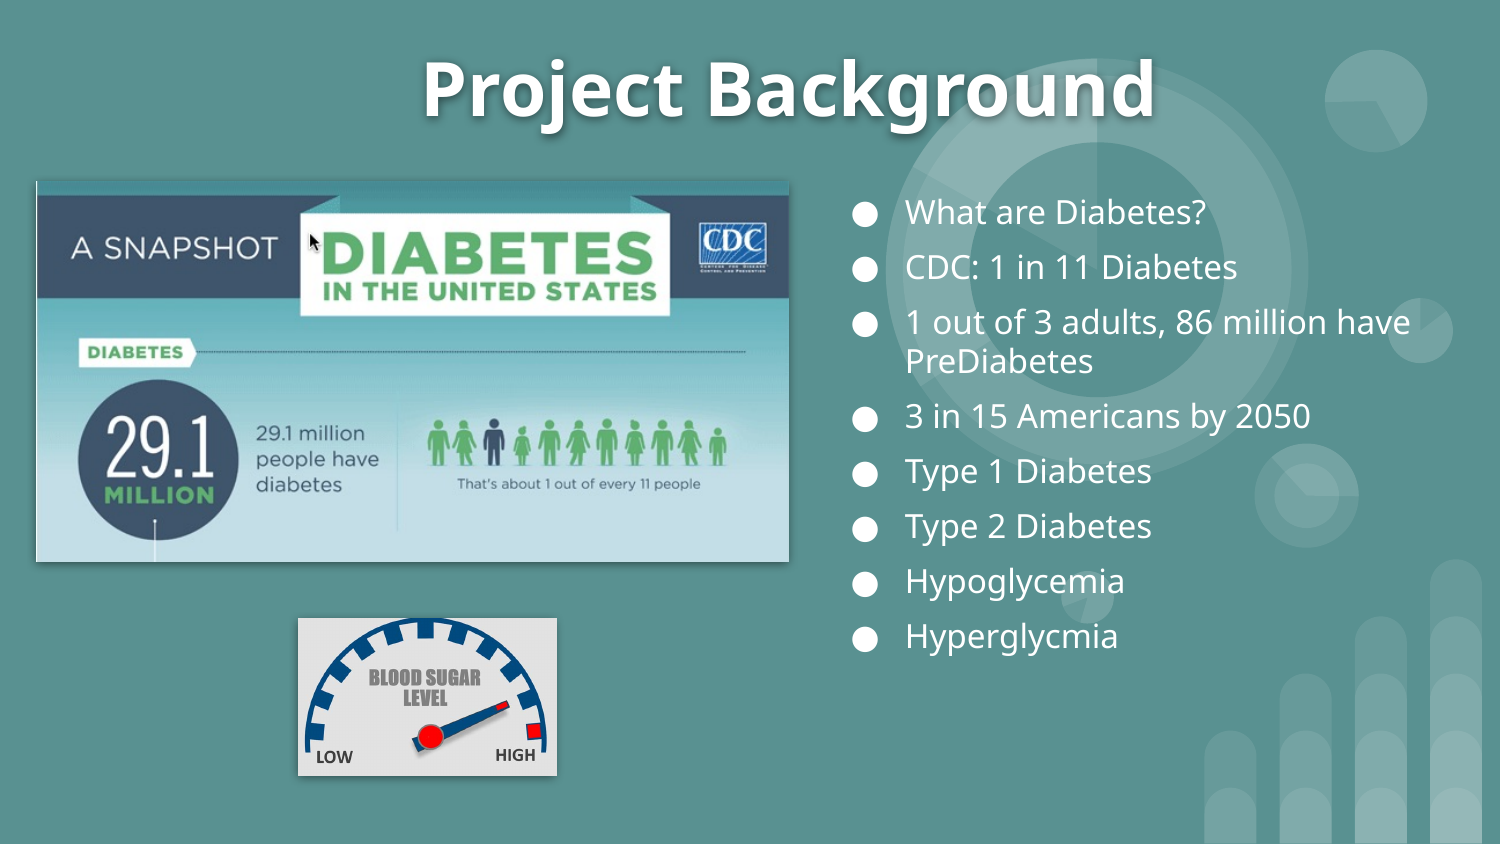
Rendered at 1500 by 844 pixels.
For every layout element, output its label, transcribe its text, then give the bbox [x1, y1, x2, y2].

title Project Background [405, 15, 1500, 158]
picture [36, 181, 789, 562]
picture [298, 618, 557, 776]
subtitle What are Diabetes? CDC: 1 in 11 Diabetes 1 out of 3 adults, 86 million have PreDiabetes 3 in 15 Americans by 2050 Type 1 Diabetes Type 2 Diabetes Hypoglycemia Hyperglycmia [814, 136, 1490, 836]
